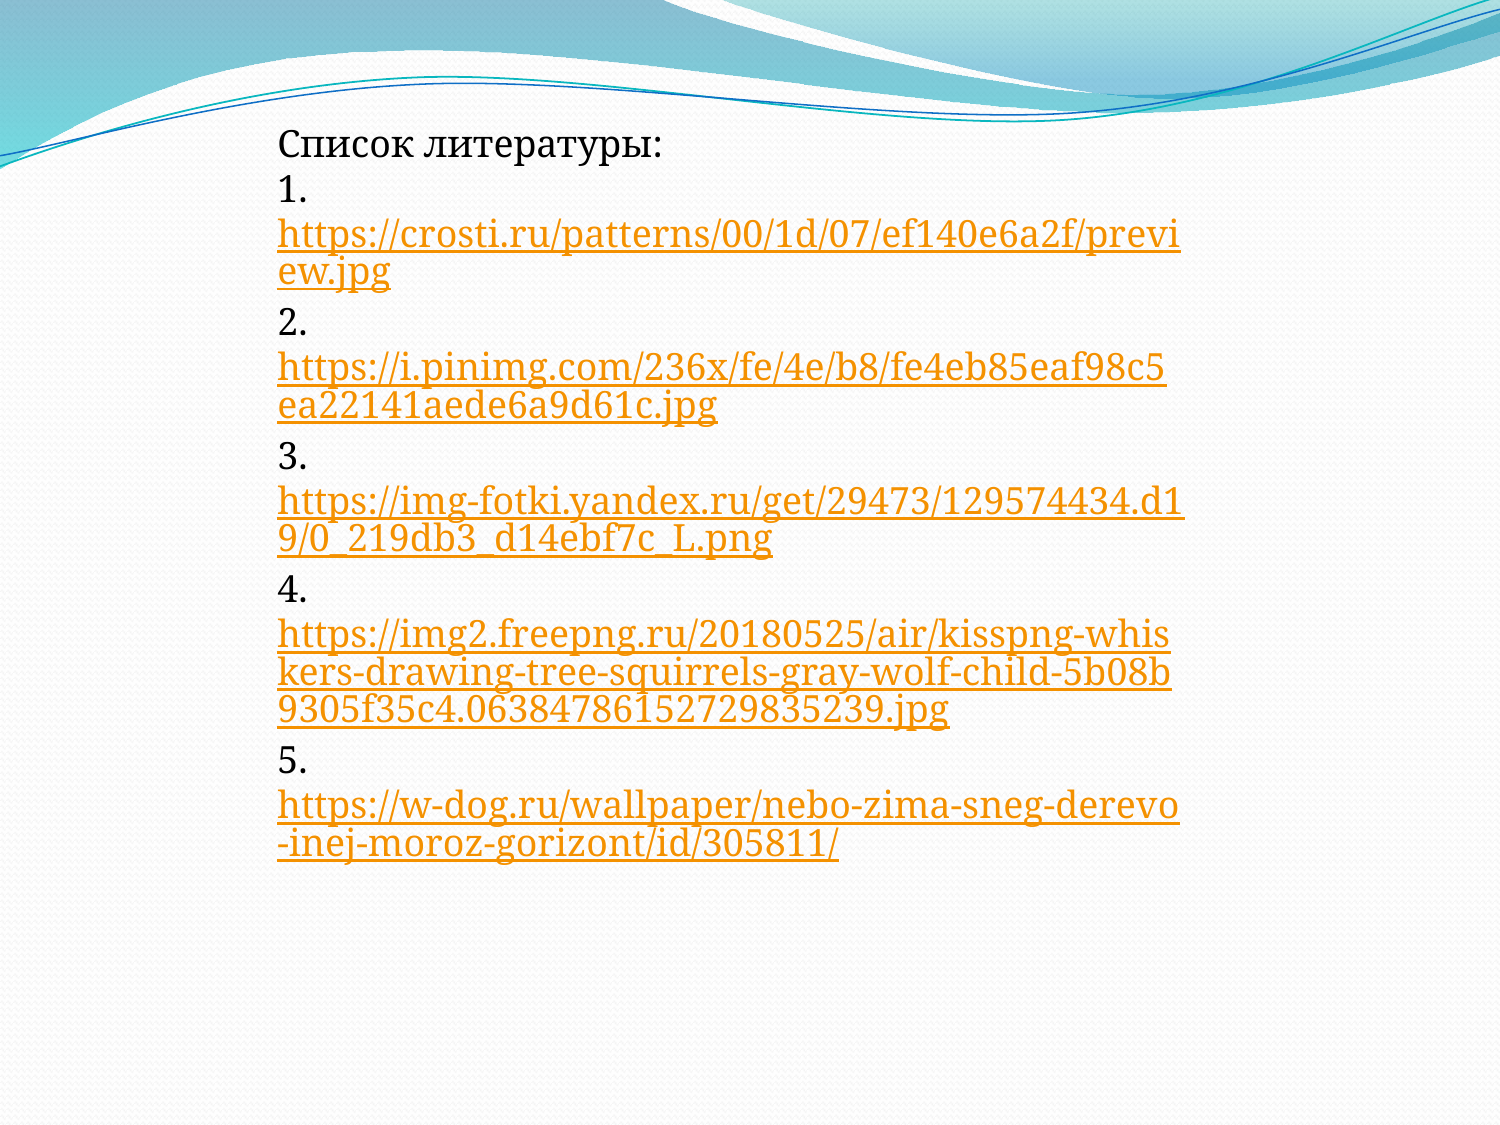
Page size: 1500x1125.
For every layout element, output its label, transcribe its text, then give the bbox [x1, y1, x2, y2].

text_box Список литературы: 1.https://crosti.ru/patterns/00/1d/07/ef140e6a2f/preview.jpg 2. https://i.pinimg.com/236x/fe/4e/b8/fe4eb85eaf98c5ea22141aede6a9d61c.jpg 3. https://img-fotki.yandex.ru/get/29473/129574434.d19/0_219db3_d14ebf7c_L.png 4. https://img2.freepng.ru/20180525/air/kisspng-whiskers-drawing-tree-squirrels-gray-wolf-child-5b08b9305f35c4.06384786152729835239.jpg 5. https://w-dog.ru/wallpaper/nebo-zima-sneg-derevo-inej-moroz-gorizont/id/305811/ [262, 112, 1200, 653]
